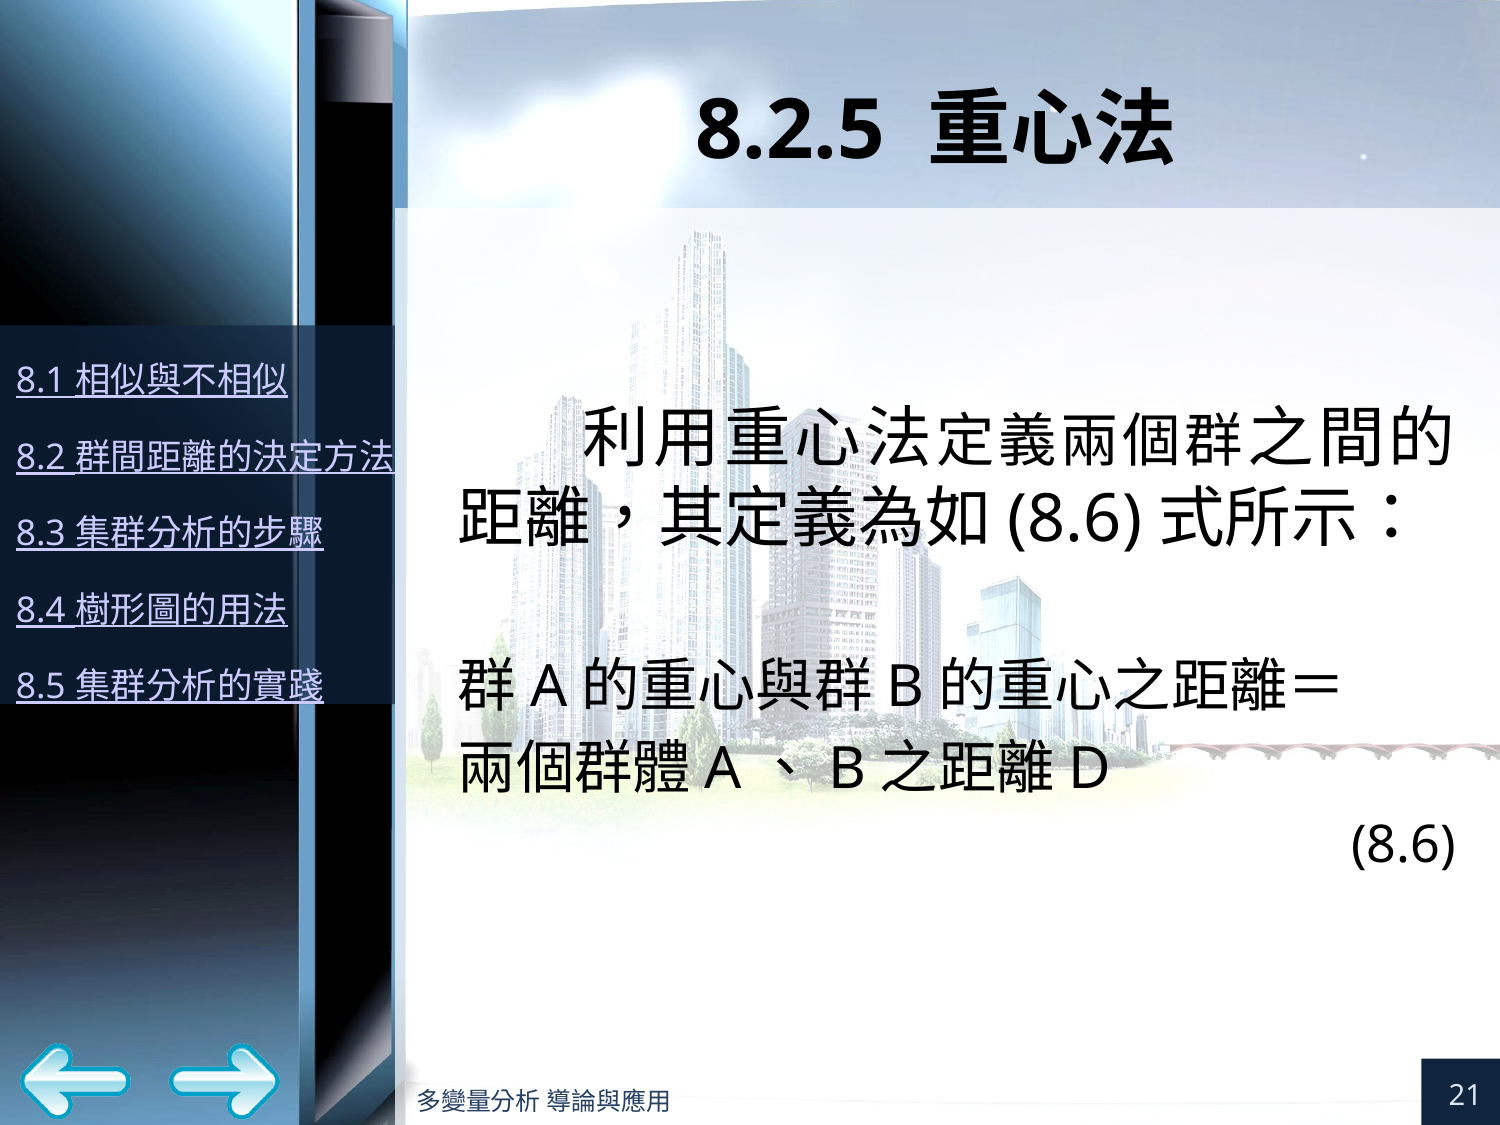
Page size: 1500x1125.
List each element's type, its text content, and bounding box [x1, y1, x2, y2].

picture [0, 705, 395, 1125]
list 利用重心法定義兩個群之間的距離，其定義為如(8.6)式所示： 群A的重心與群B的重心之距離＝ 兩個群體A、B之距離D (8.6) [442, 262, 1471, 1005]
picture [0, 0, 1500, 325]
slide_number 21 [1410, 1062, 1498, 1125]
title 8.2.5 重心法 [407, 30, 1465, 219]
footer 多變量分析 導論與應用 [400, 1069, 800, 1125]
